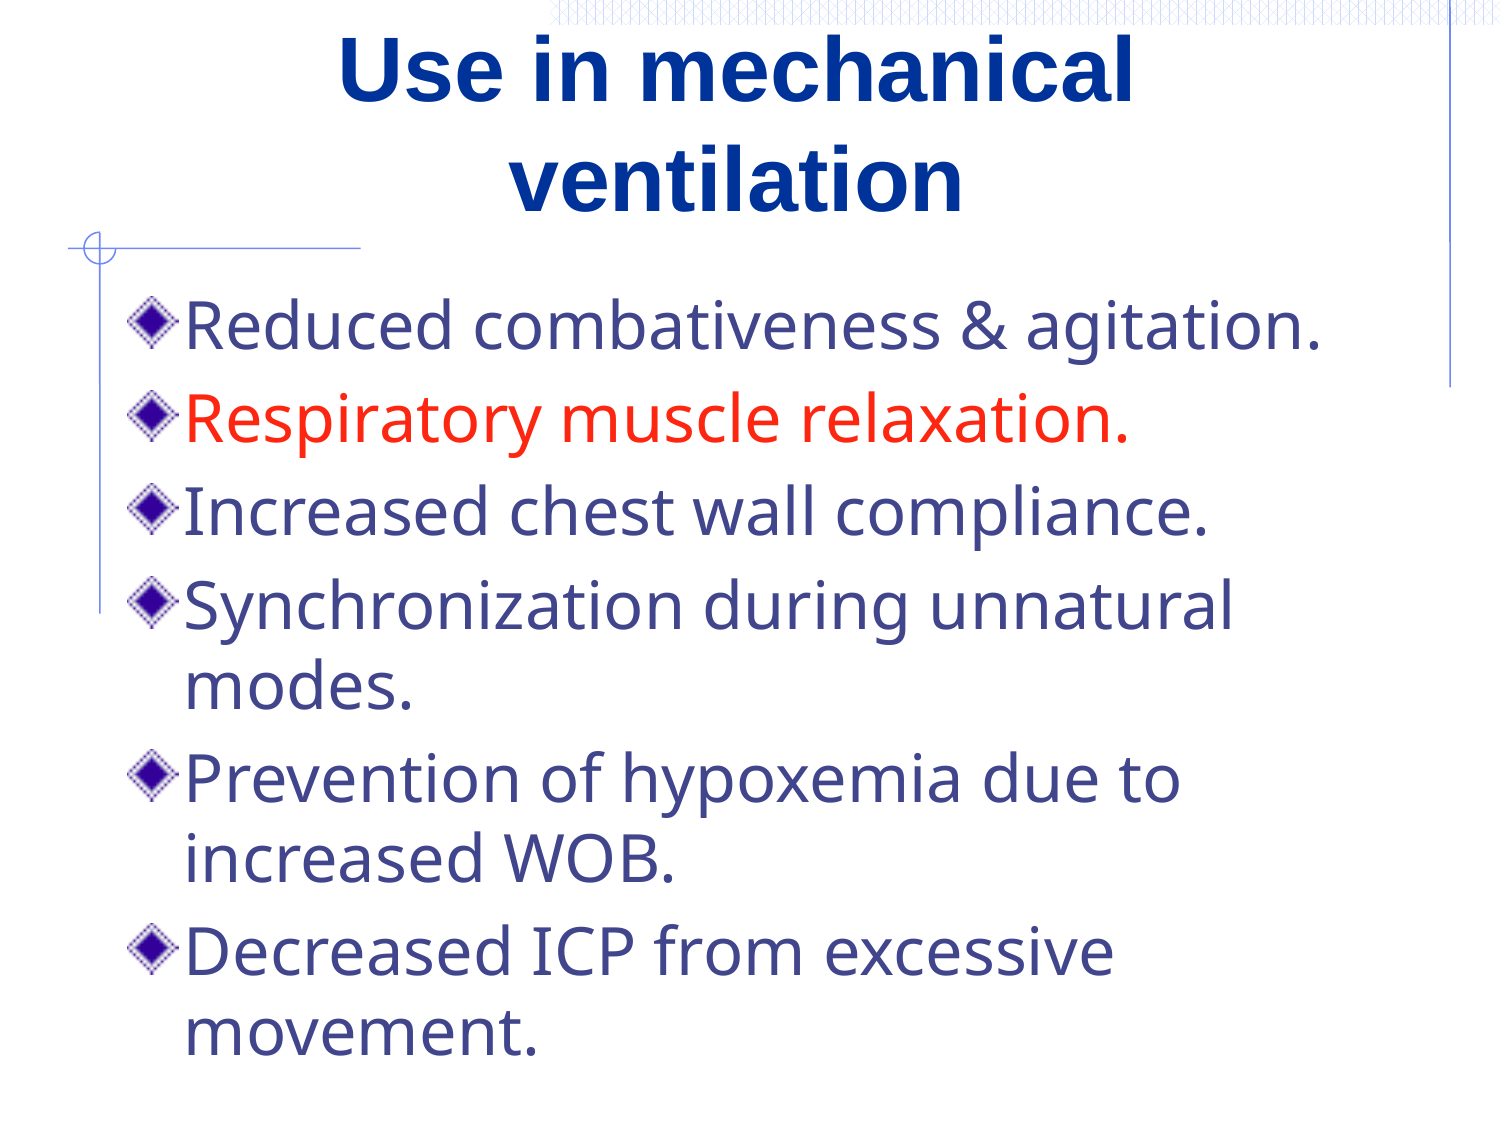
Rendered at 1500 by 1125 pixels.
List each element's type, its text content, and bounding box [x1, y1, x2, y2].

picture [127, 749, 179, 802]
picture [127, 576, 179, 629]
picture [127, 390, 179, 442]
picture [127, 296, 179, 349]
picture [127, 923, 179, 975]
list Reduced combativeness & agitation. Respiratory muscle relaxation. Increased chest wall compliance. Synchronization during unnatural modes. Prevention of hypoxemia due to increased WOB. Decreased ICP from excessive movement. [112, 275, 1388, 950]
picture [127, 483, 179, 535]
title Use in mechanical ventilation [99, 50, 1375, 238]
